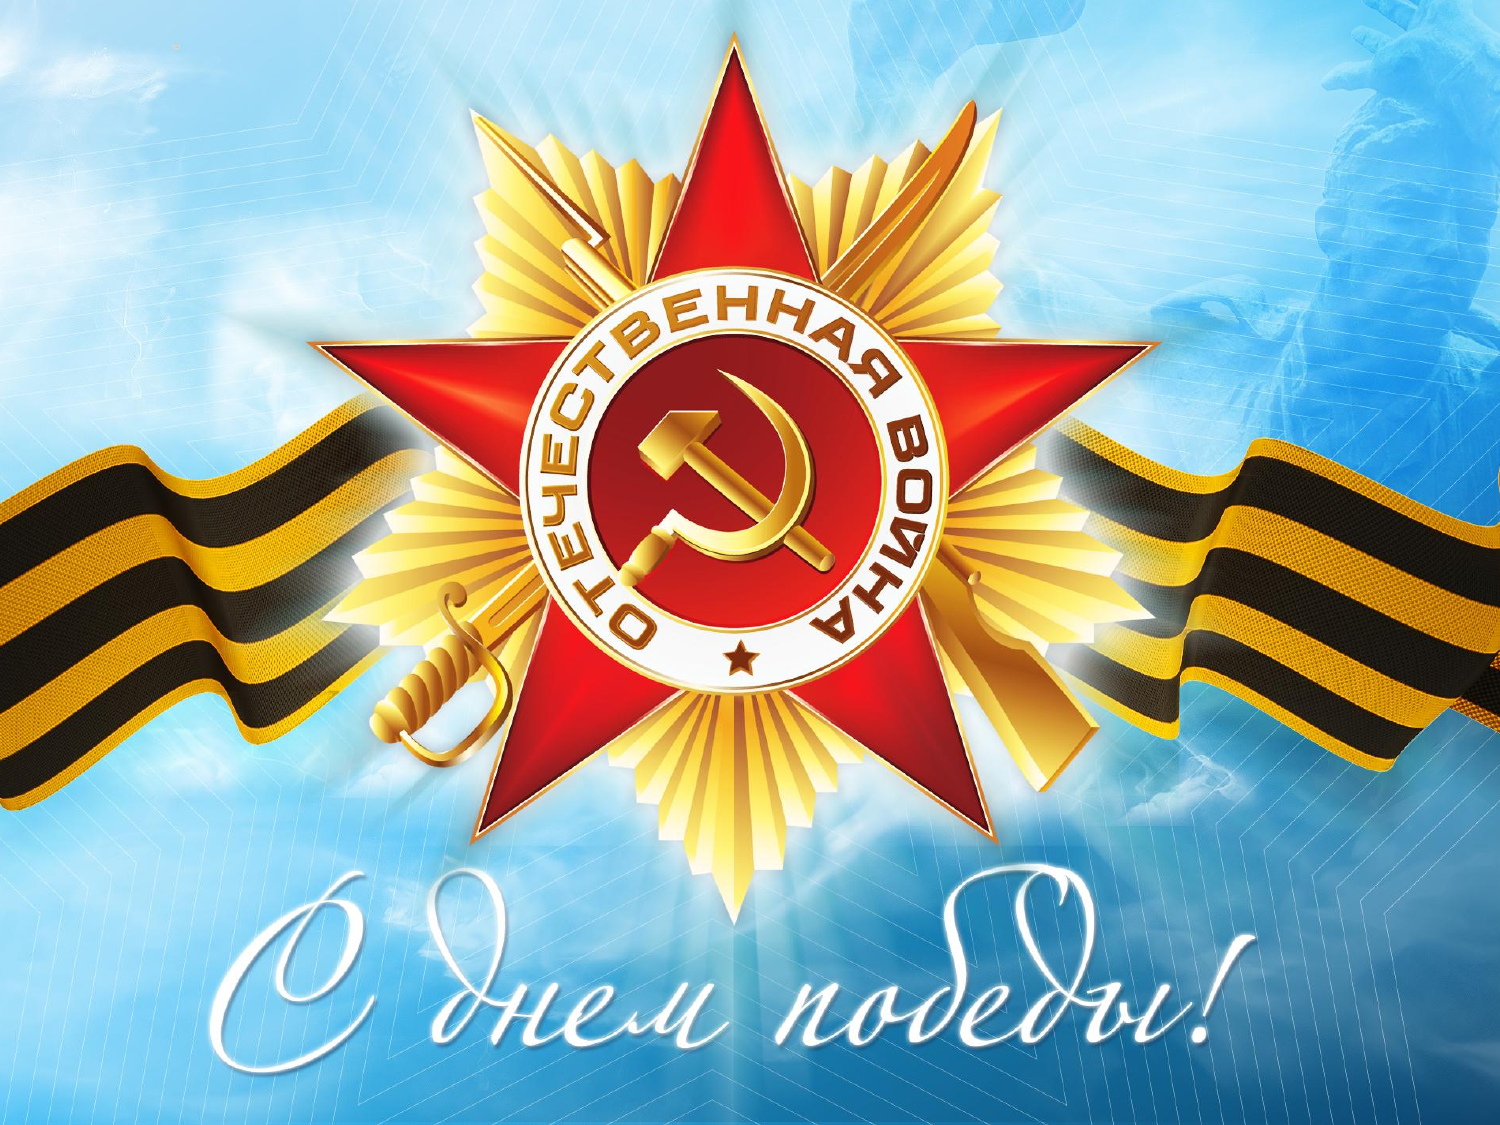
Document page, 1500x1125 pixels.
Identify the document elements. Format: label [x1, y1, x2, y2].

list [0, 0, 1500, 1125]
